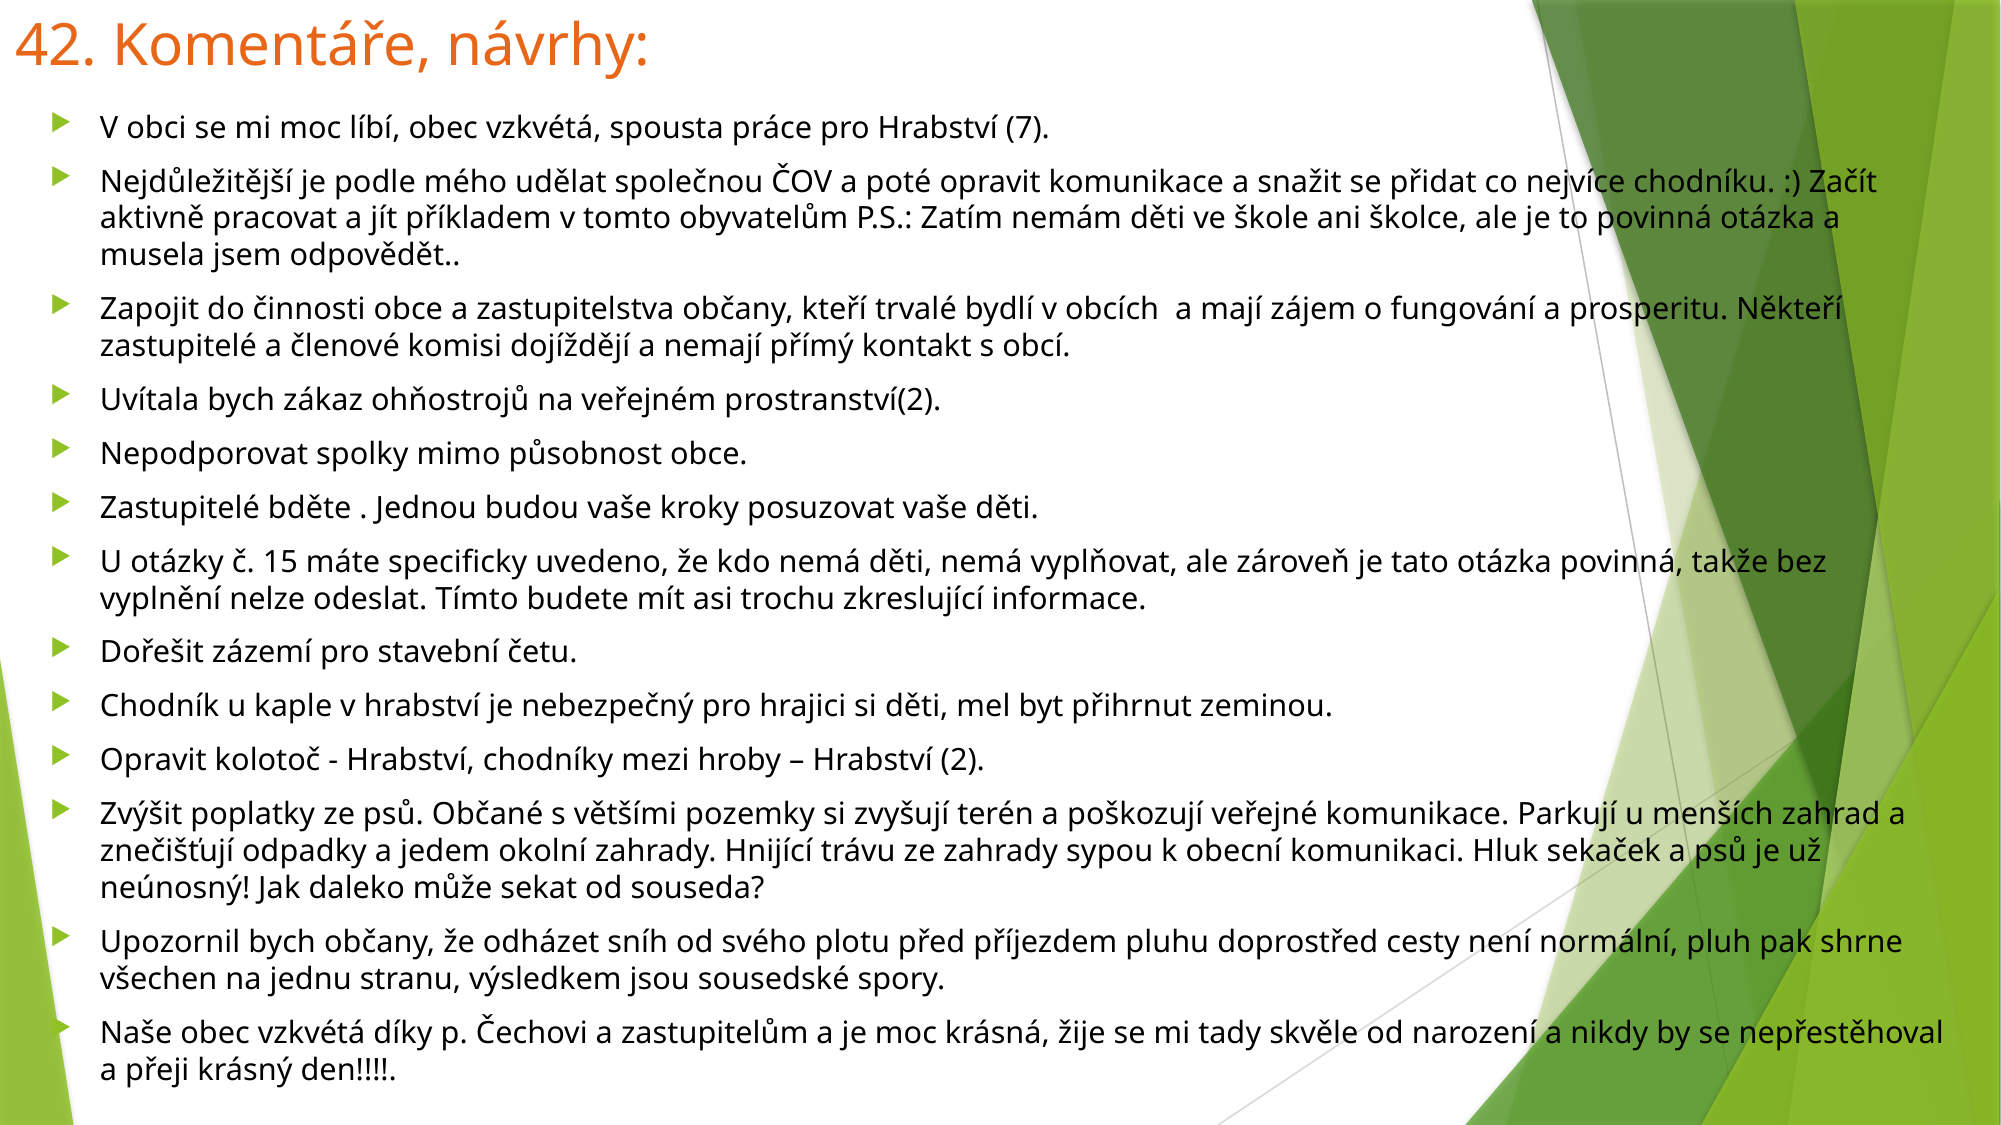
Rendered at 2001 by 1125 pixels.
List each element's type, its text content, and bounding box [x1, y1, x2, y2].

list V obci se mi moc líbí, obec vzkvétá, spousta práce pro Hrabství (7). Nejdůležitější je podle mého udělat společnou ČOV a poté opravit komunikace a snažit se přidat co nejvíce chodníku. :) Začít aktivně pracovat a jít příkladem v tomto obyvatelům P.S.: Zatím nemám děti ve škole ani školce, ale je to povinná otázka a musela jsem odpovědět.. Zapojit do činnosti obce a zastupitelstva občany, kteří trvalé bydlí v obcích a mají zájem o fungování a prosperitu. Někteří zastupitelé a členové komisi dojíždějí a nemají přímý kontakt s obcí. Uvítala bych zákaz ohňostrojů na veřejném prostranství(2). Nepodporovat spolky mimo působnost obce. Zastupitelé bděte . Jednou budou vaše kroky posuzovat vaše děti. U otázky č. 15 máte specificky uvedeno, že kdo nemá děti, nemá vyplňovat, ale zároveň je tato otázka povinná, takže bez vyplnění nelze odeslat. Tímto budete mít asi trochu zkreslující informace. Dořešit zázemí pro stavební četu. Chodník u kaple v hrabství je nebezpečný pro hrajici si děti, mel byt přihrnut zeminou. Opravit kolotoč - Hrabství, chodníky mezi hroby – Hrabství (2). Zvýšit poplatky ze psů. Občané s většími pozemky si zvyšují terén a poškozují veřejné komunikace. Parkují u menších zahrad a znečišťují odpadky a jedem okolní zahrady. Hnijící trávu ze zahrady sypou k obecní komunikaci. Hluk sekaček a psů je už neúnosný! Jak daleko může sekat od souseda? Upozornil bych občany, že odházet sníh od svého plotu před příjezdem pluhu doprostřed cesty není normální, pluh pak shrne všechen na jednu stranu, výsledkem jsou sousedské spory. Naše obec vzkvétá díky p. Čechovi a zastupitelům a je moc krásná, žije se mi tady skvěle od narození a nikdy by se nepřestěhoval a přeji krásný den!!!!. [35, 99, 1965, 1099]
title 42. Komentáře, návrhy: [0, 0, 1411, 92]
